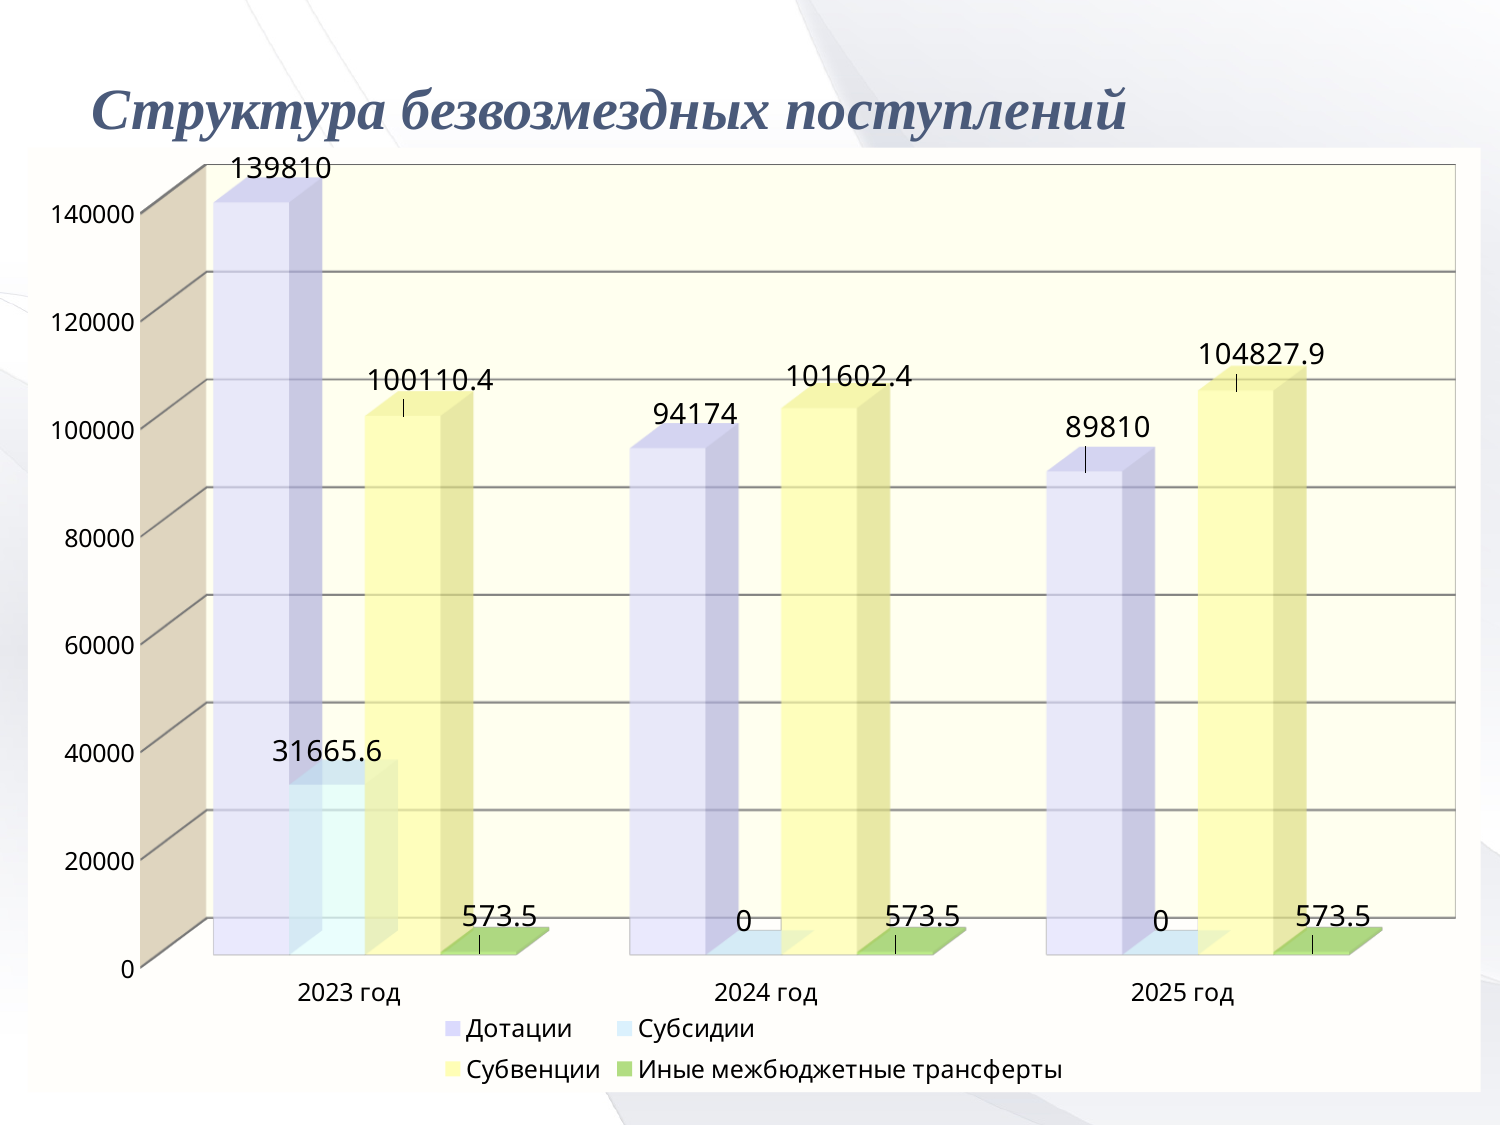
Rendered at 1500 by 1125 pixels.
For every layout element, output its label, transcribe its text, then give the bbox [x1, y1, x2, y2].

picture [0, 0, 1500, 1125]
chart [27, 146, 1483, 1095]
title Структура безвозмездных поступлений [76, 30, 1341, 146]
